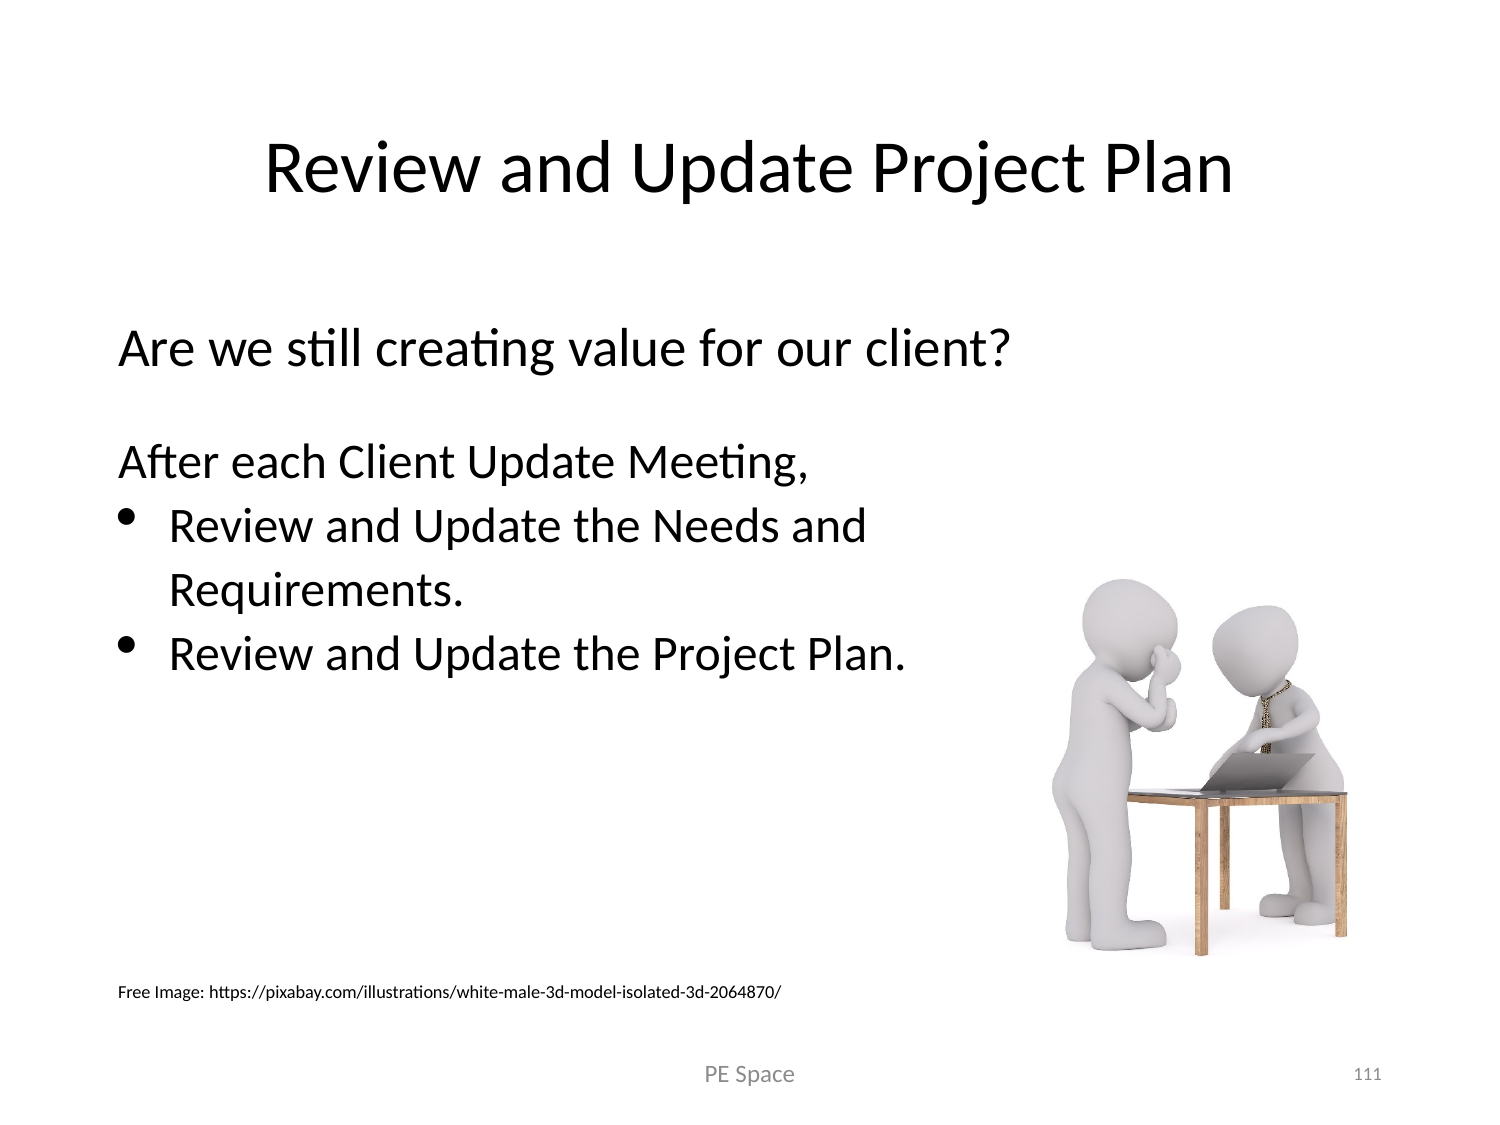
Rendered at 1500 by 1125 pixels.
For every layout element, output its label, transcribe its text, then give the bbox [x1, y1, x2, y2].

picture [1003, 562, 1404, 963]
list Are we still creating value for our client? After each Client Update Meeting, Review and Update the Needs and Requirements. Review and Update the Project Plan. Free Image: https://pixabay.com/illustrations/white-male-3d-model-isolated-3d-2064870/ [103, 299, 1397, 1014]
slide_number 111 [1059, 1042, 1397, 1103]
footer PE Space [496, 1042, 1004, 1103]
title Review and Update Project Plan [103, 59, 1397, 278]
